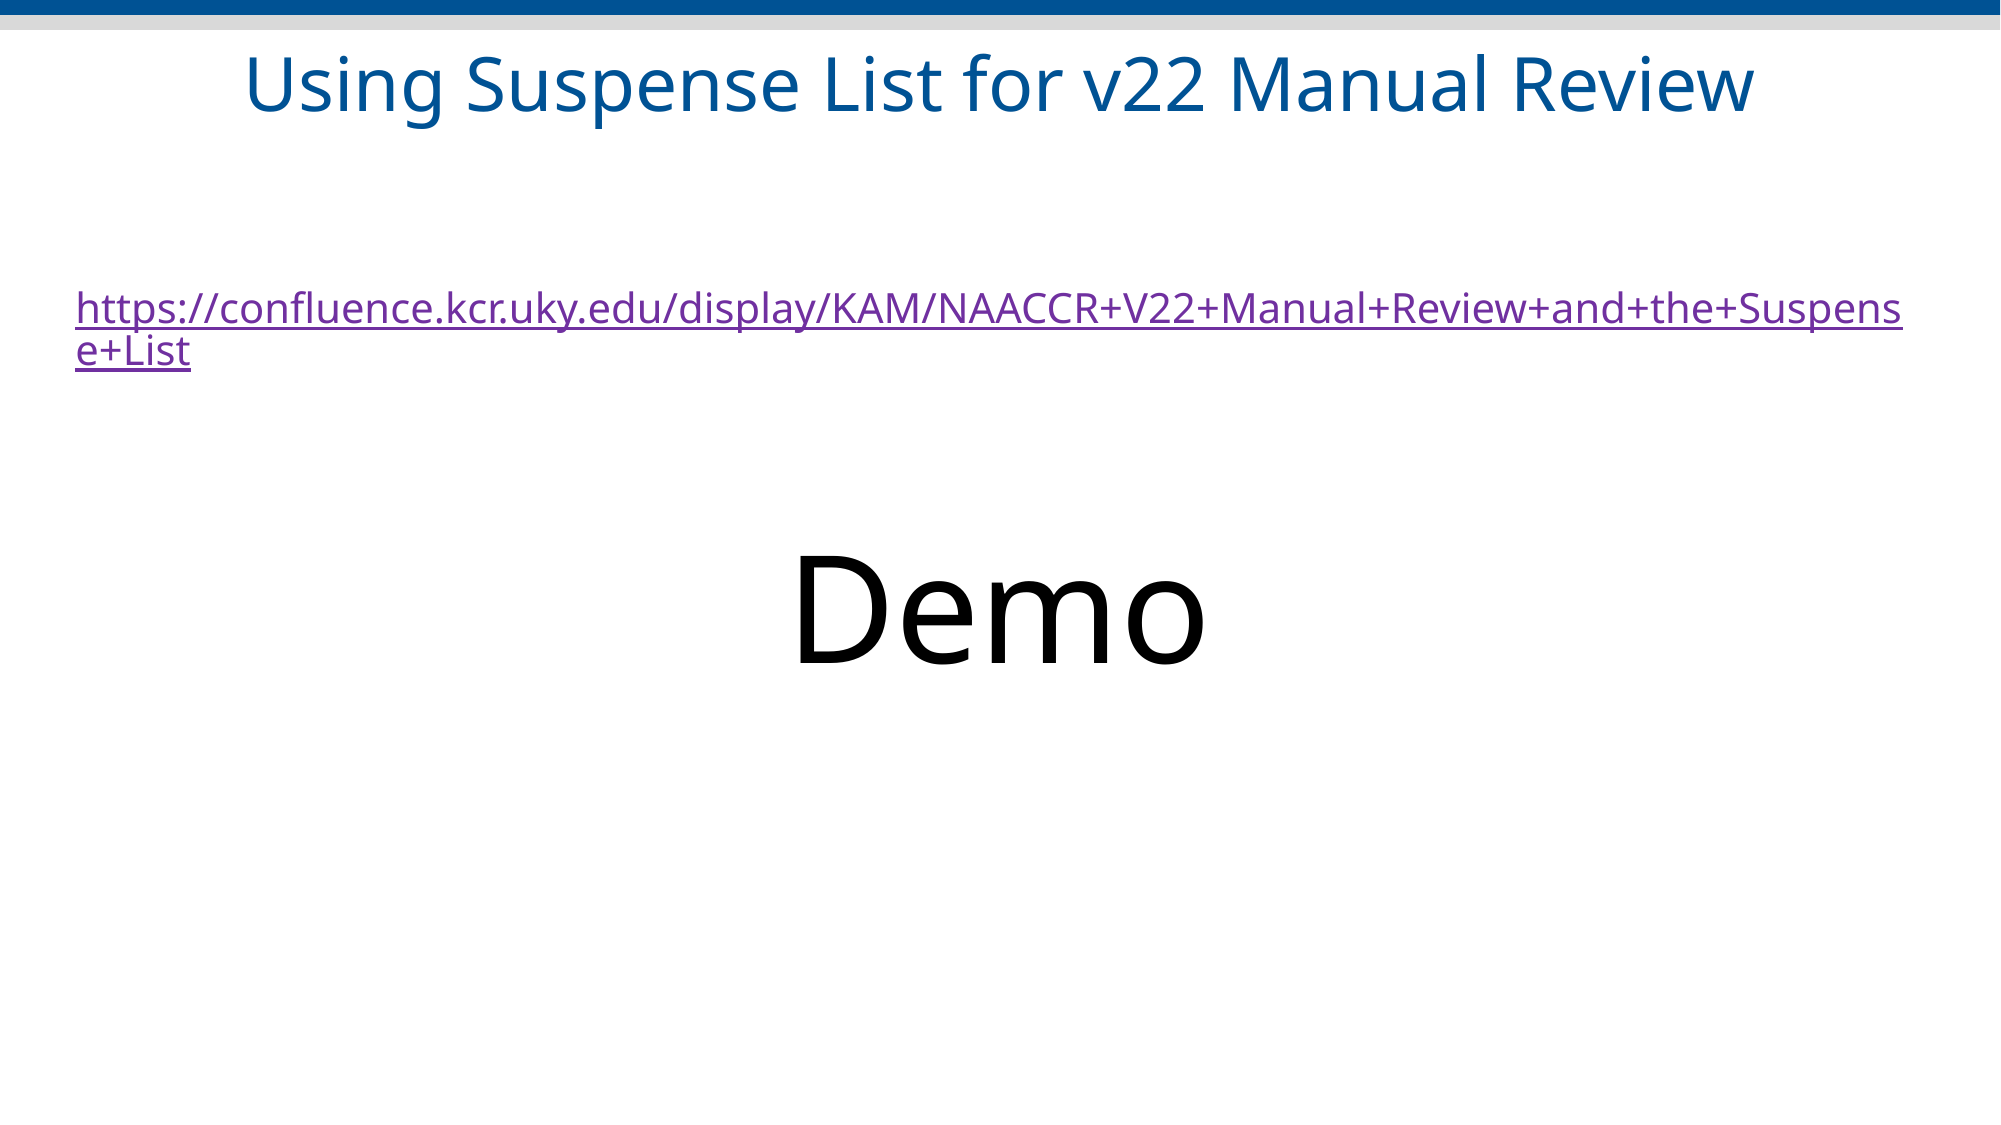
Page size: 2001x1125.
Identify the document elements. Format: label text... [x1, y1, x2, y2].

list https://confluence.kcr.uky.edu/display/KAM/NAACCR+V22+Manual+Review+and+the+Suspense+List Demo [60, 274, 1937, 955]
title Using Suspense List for v22 Manual Review [0, 28, 2000, 212]
